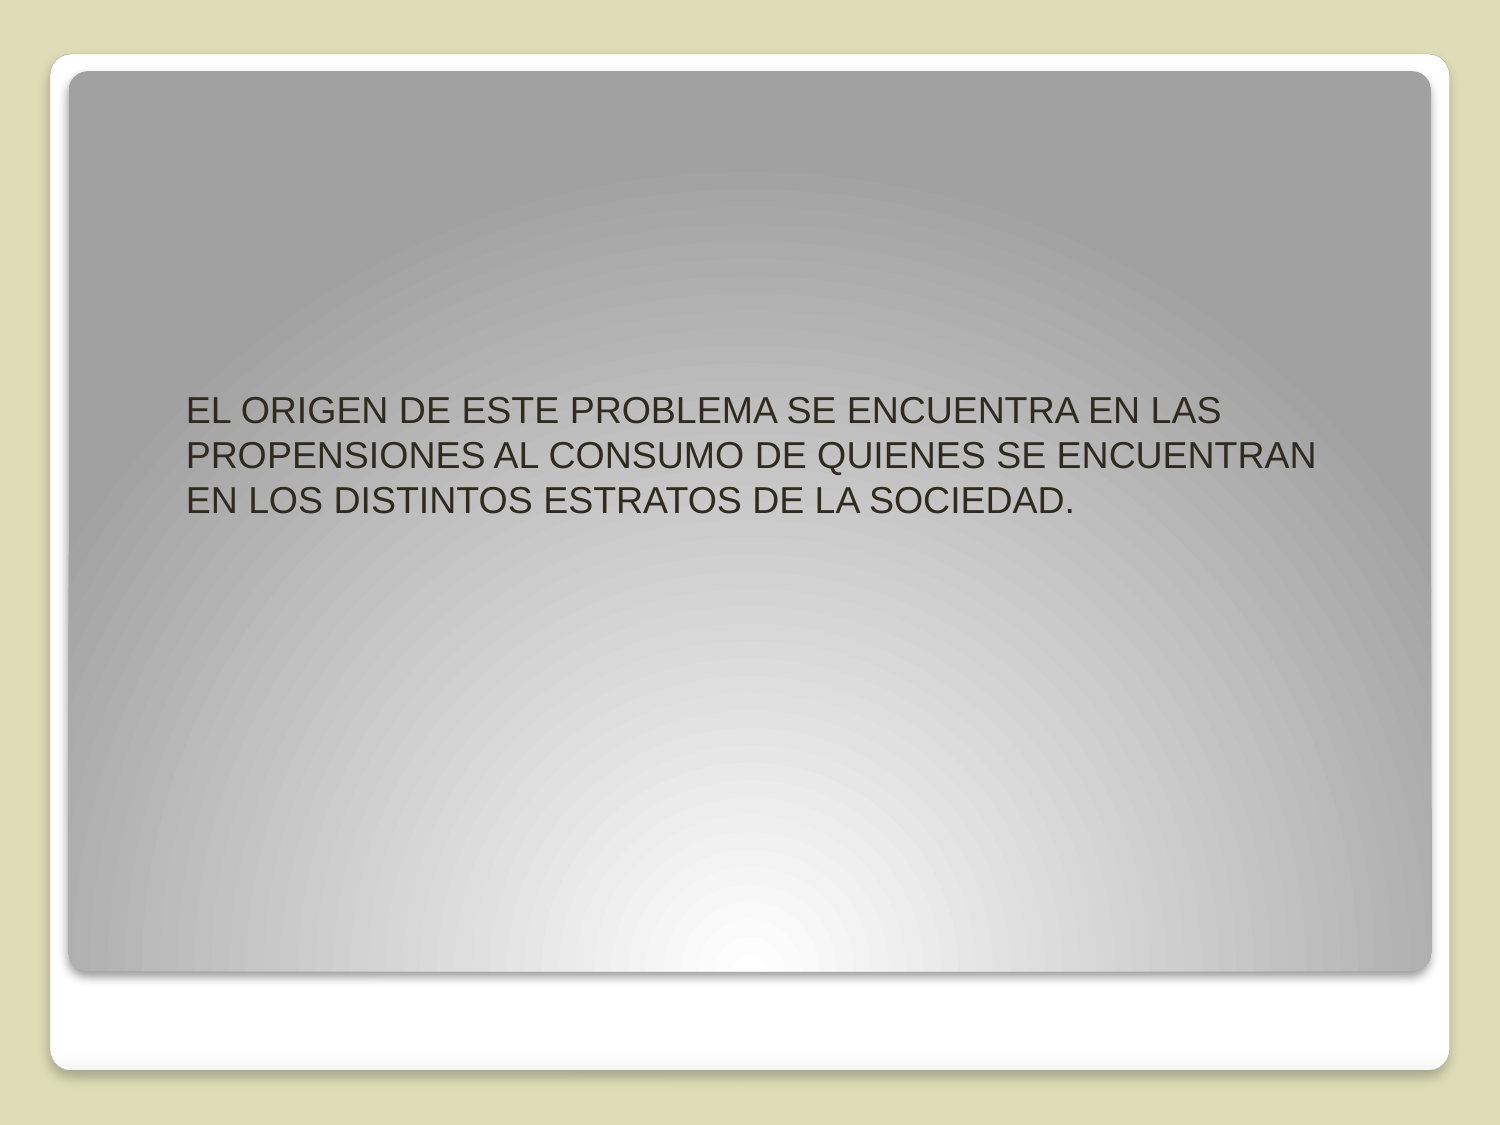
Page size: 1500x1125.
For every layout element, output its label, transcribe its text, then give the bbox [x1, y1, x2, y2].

text_box EL ORIGEN DE ESTE PROBLEMA SE ENCUENTRA EN LAS PROPENSIONES AL CONSUMO DE QUIENES SE ENCUENTRAN EN LOS DISTINTOS ESTRATOS DE LA SOCIEDAD. [171, 379, 1341, 574]
